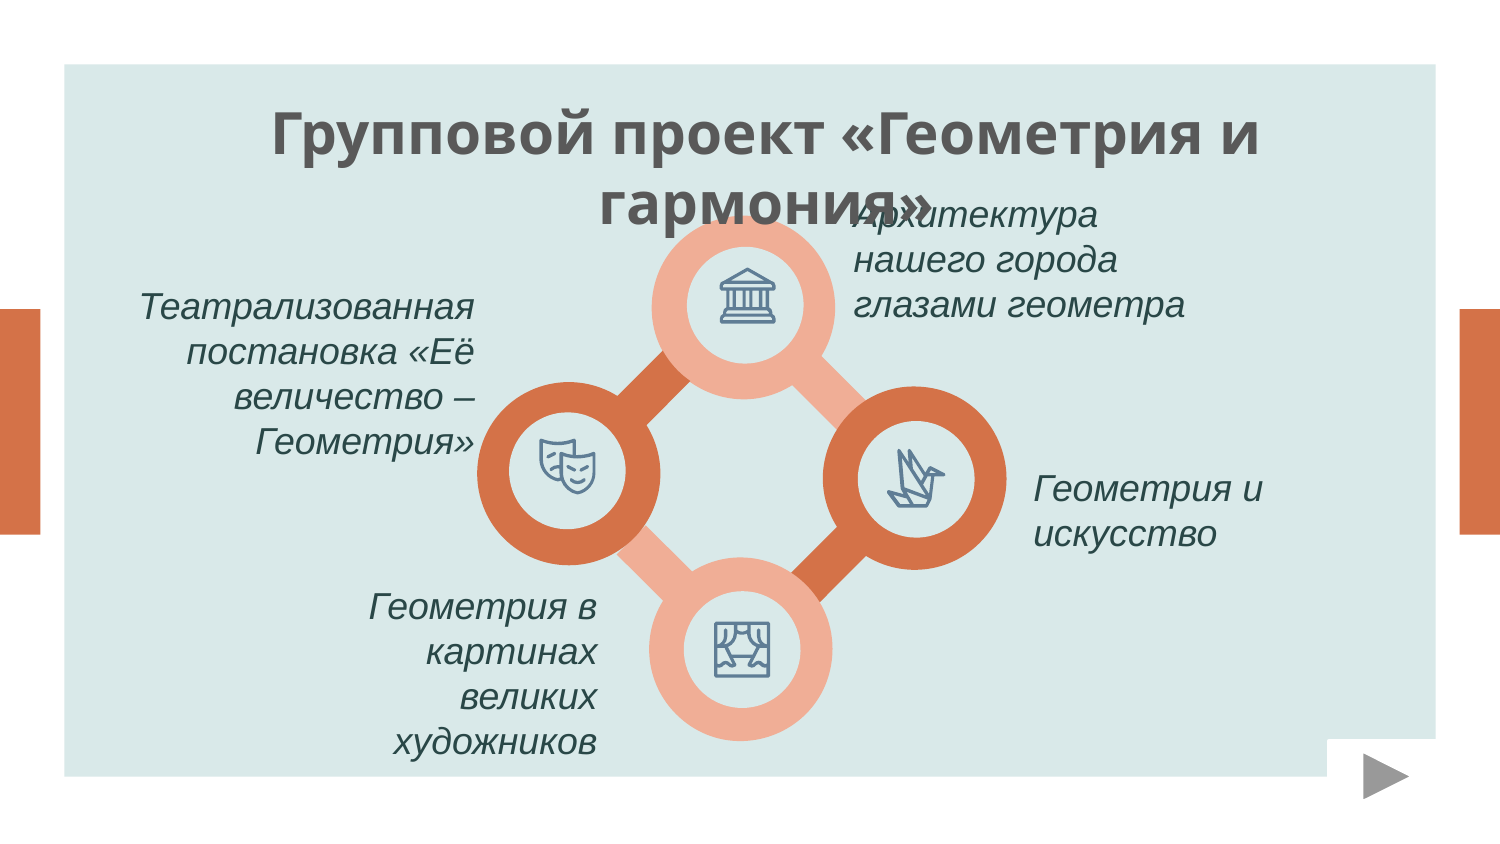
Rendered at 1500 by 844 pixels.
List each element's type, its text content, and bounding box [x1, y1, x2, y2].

text_box Групповой проект «Геометрия и гармония» [101, 80, 1432, 175]
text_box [539, 438, 596, 495]
text_box Геометрия и искусство [1040, 448, 1396, 578]
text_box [467, 215, 1035, 742]
text_box Архитектура нашего города глазами геометра [838, 175, 1207, 352]
text_box [1327, 739, 1449, 814]
text_box Театрализованная постановка «Её величество – Геометрия» [112, 267, 462, 452]
text_box Геометрия в картинах великих художников [297, 567, 462, 742]
